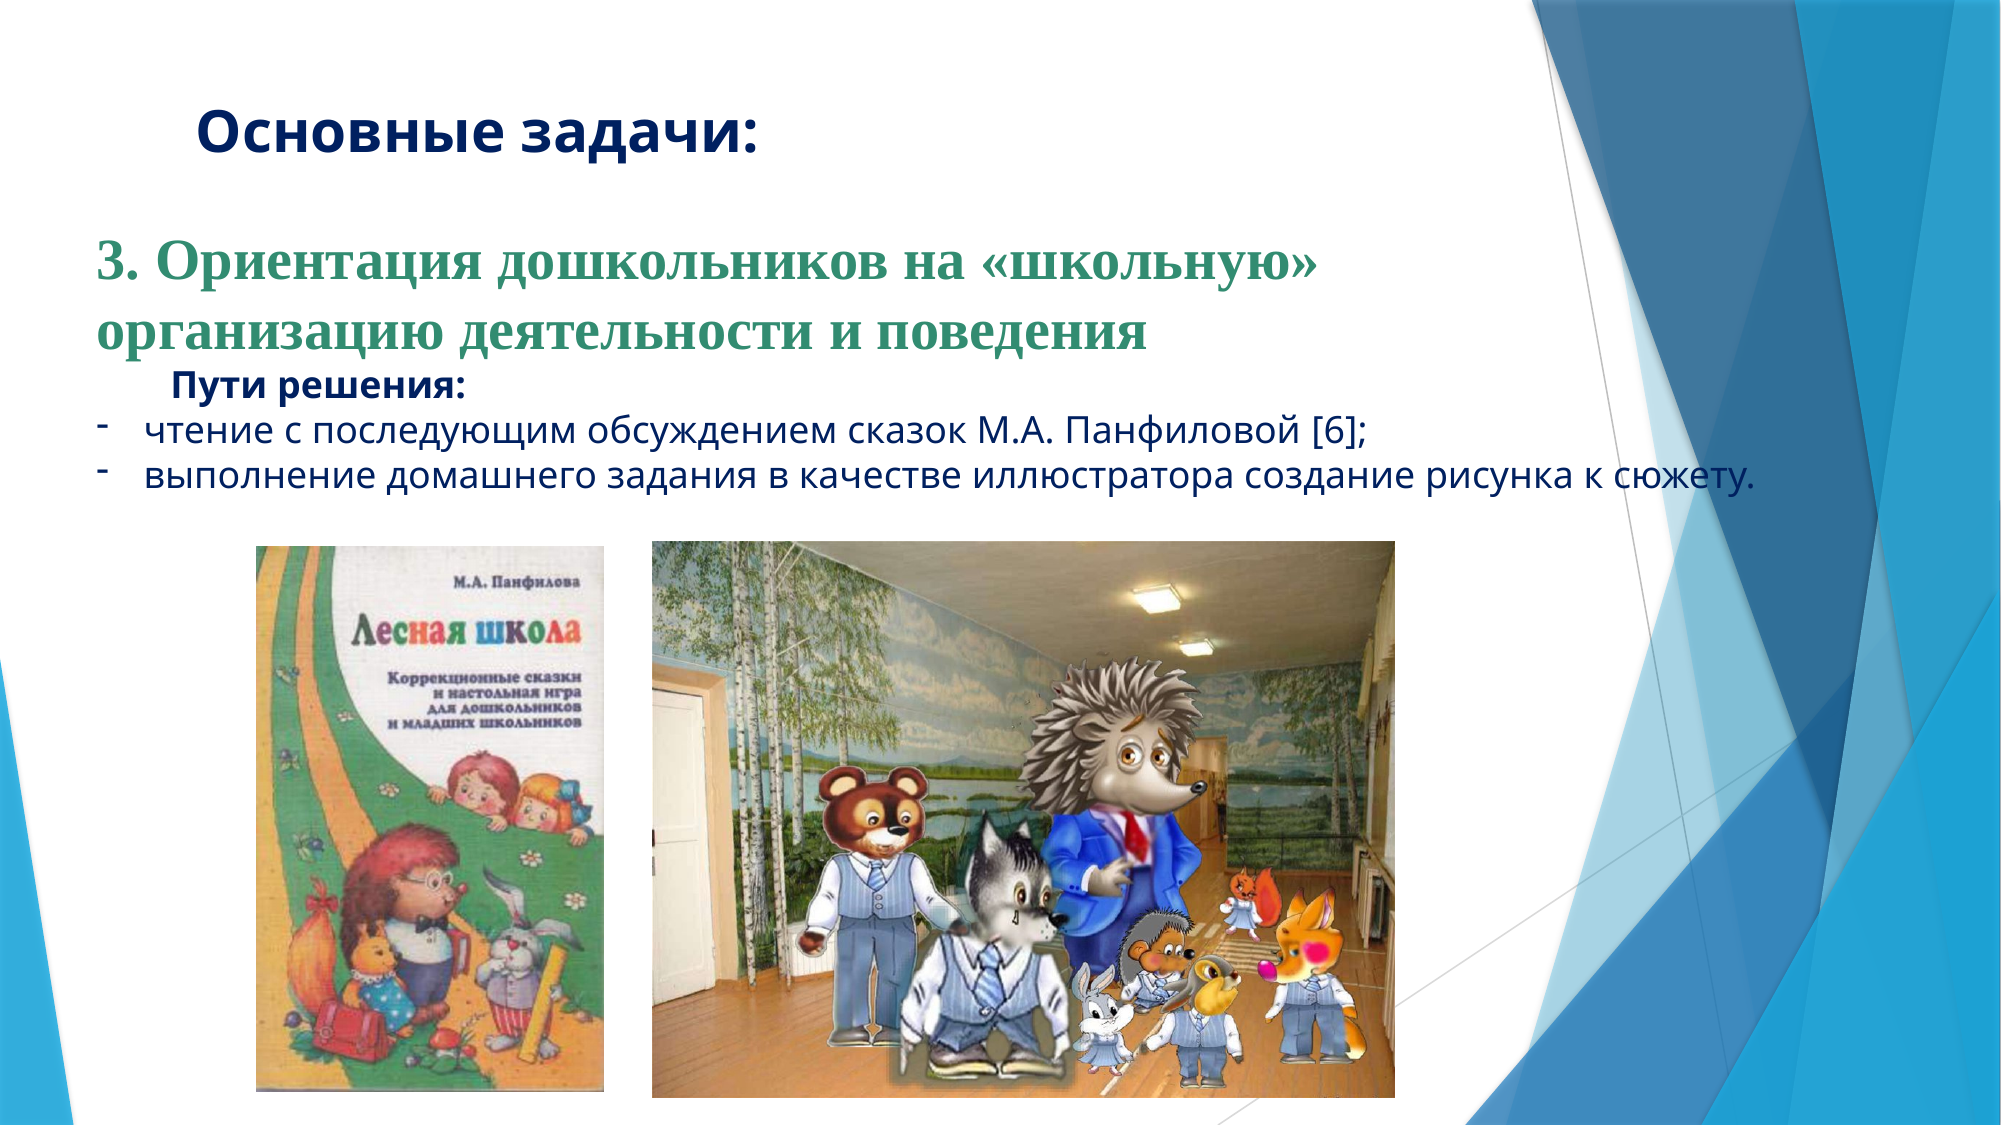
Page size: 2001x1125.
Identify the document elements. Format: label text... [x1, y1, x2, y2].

picture [651, 540, 1395, 1098]
text_box 3. Ориентация дошкольников на «школьную» организацию деятельности и поведения Пути решения: чтение с последующим обсуждением сказок М.А. Панфиловой [6]; выполнение домашнего задания в качестве иллюстратора создание рисунка к сюжету. [81, 214, 1786, 504]
list Основные задачи: [30, 51, 1442, 243]
picture [256, 546, 604, 1093]
